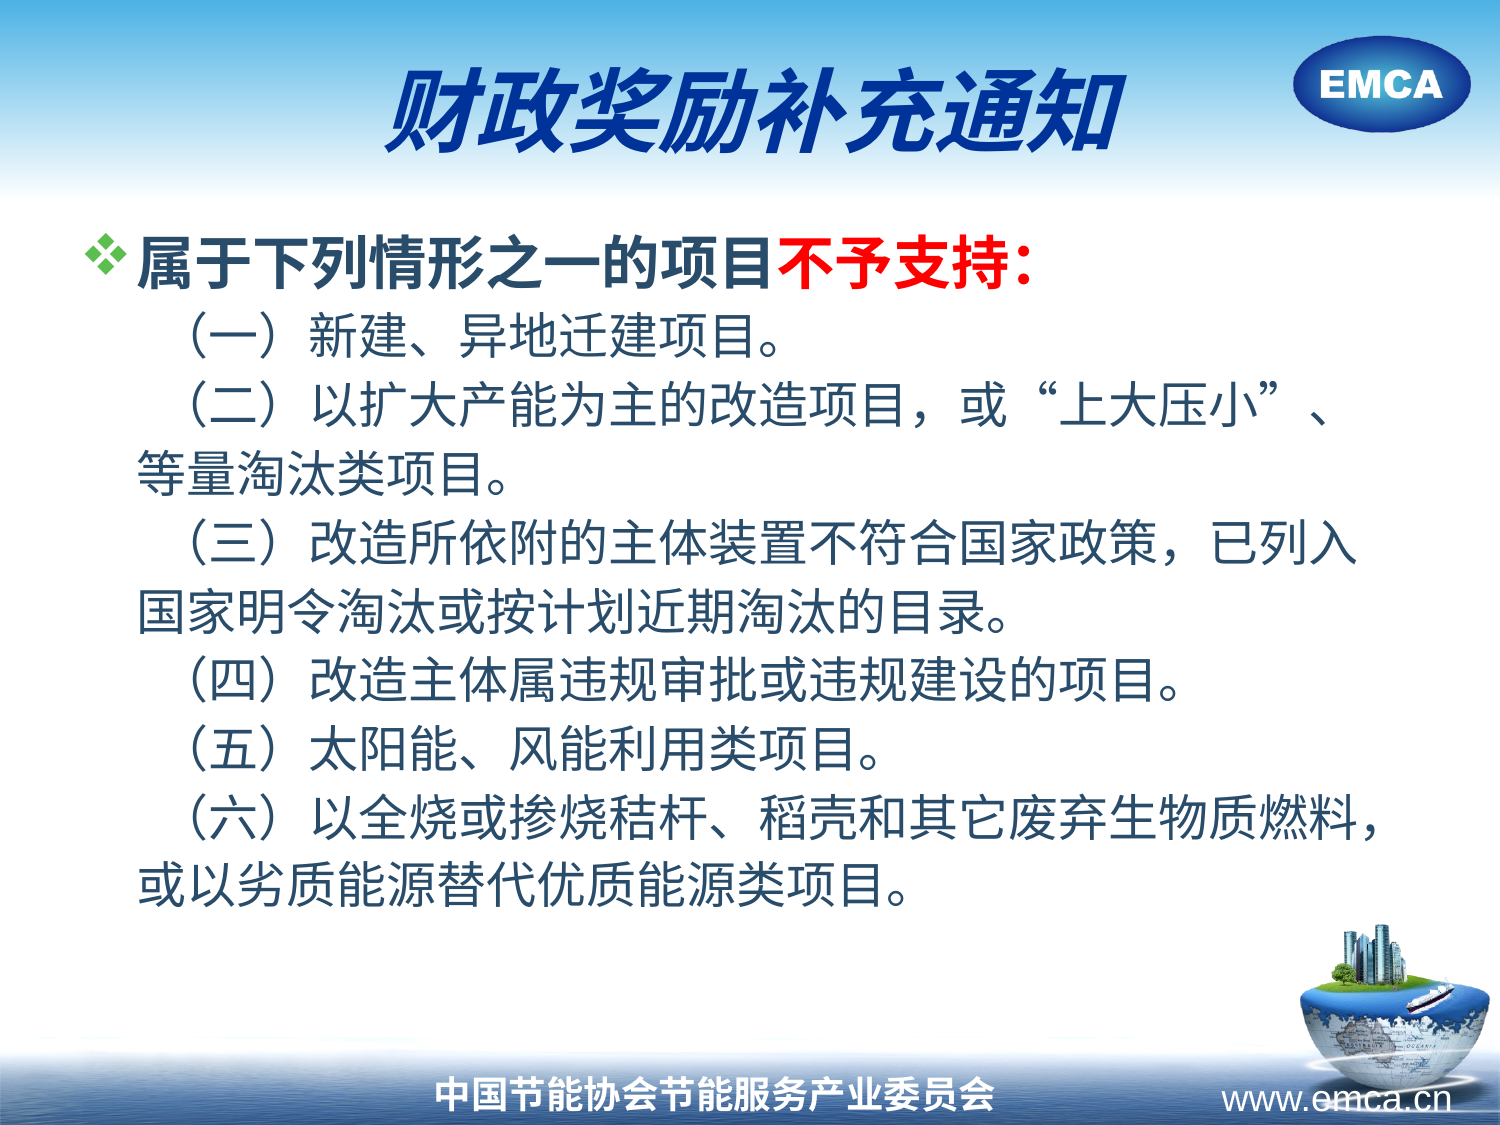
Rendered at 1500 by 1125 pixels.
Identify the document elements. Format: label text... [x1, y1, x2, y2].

picture [1269, 7, 1500, 173]
picture [0, 970, 1500, 1125]
list 属于下列情形之一的项目不予支持： （一）新建、异地迁建项目。 （二）以扩大产能为主的改造项目，或“上大压小”、等量淘汰类项目。 （三）改造所依附的主体装置不符合国家政策，已列入国家明令淘汰或按计划近期淘汰的目录。 （四）改造主体属违规审批或违规建设的项目。 （五）太阳能、风能利用类项目。 （六）以全烧或掺烧秸杆、稻壳和其它废弃生物质燃料，或以劣质能源替代优质能源类项目。 [64, 220, 1424, 988]
title 财政奖励补充通知 [75, 37, 1425, 180]
